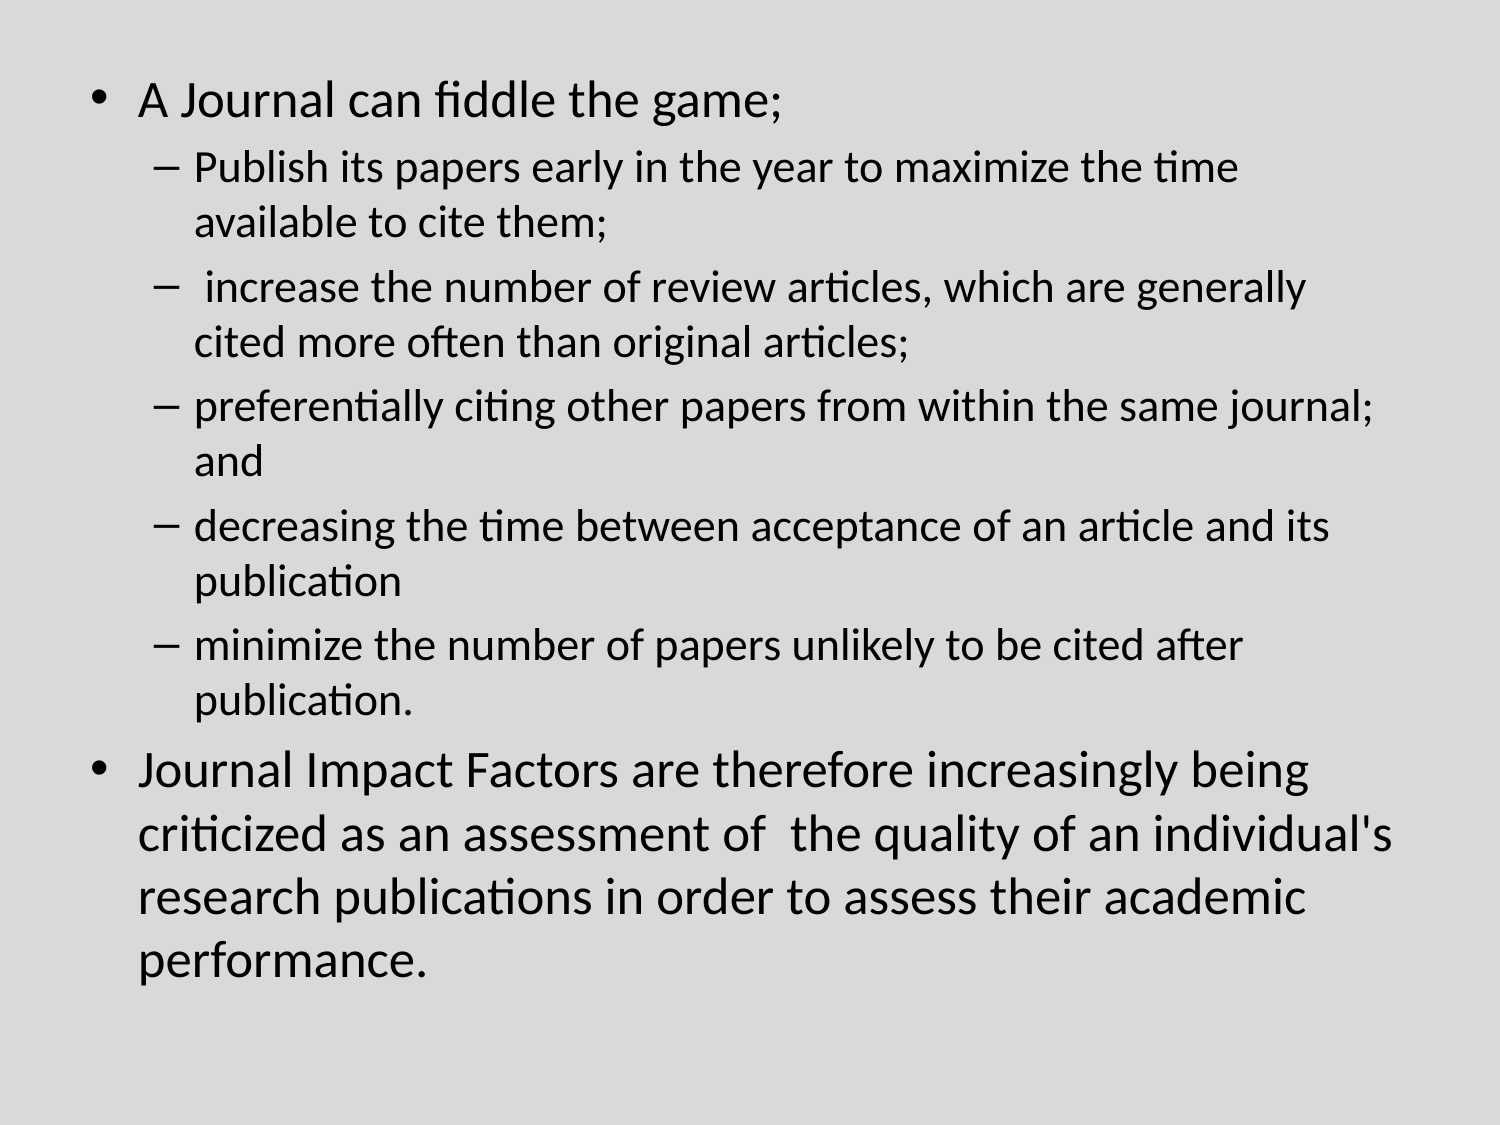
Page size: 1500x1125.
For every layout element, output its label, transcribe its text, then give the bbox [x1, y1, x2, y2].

list A Journal can fiddle the game; Publish its papers early in the year to maximize the time available to cite them; increase the number of review articles, which are generally cited more often than original articles; preferentially citing other papers from within the same journal; and decreasing the time between acceptance of an article and its publication minimize the number of papers unlikely to be cited after publication. Journal Impact Factors are therefore increasingly being criticized as an assessment of the quality of an individual's research publications in order to assess their academic performance. [75, 57, 1425, 1005]
